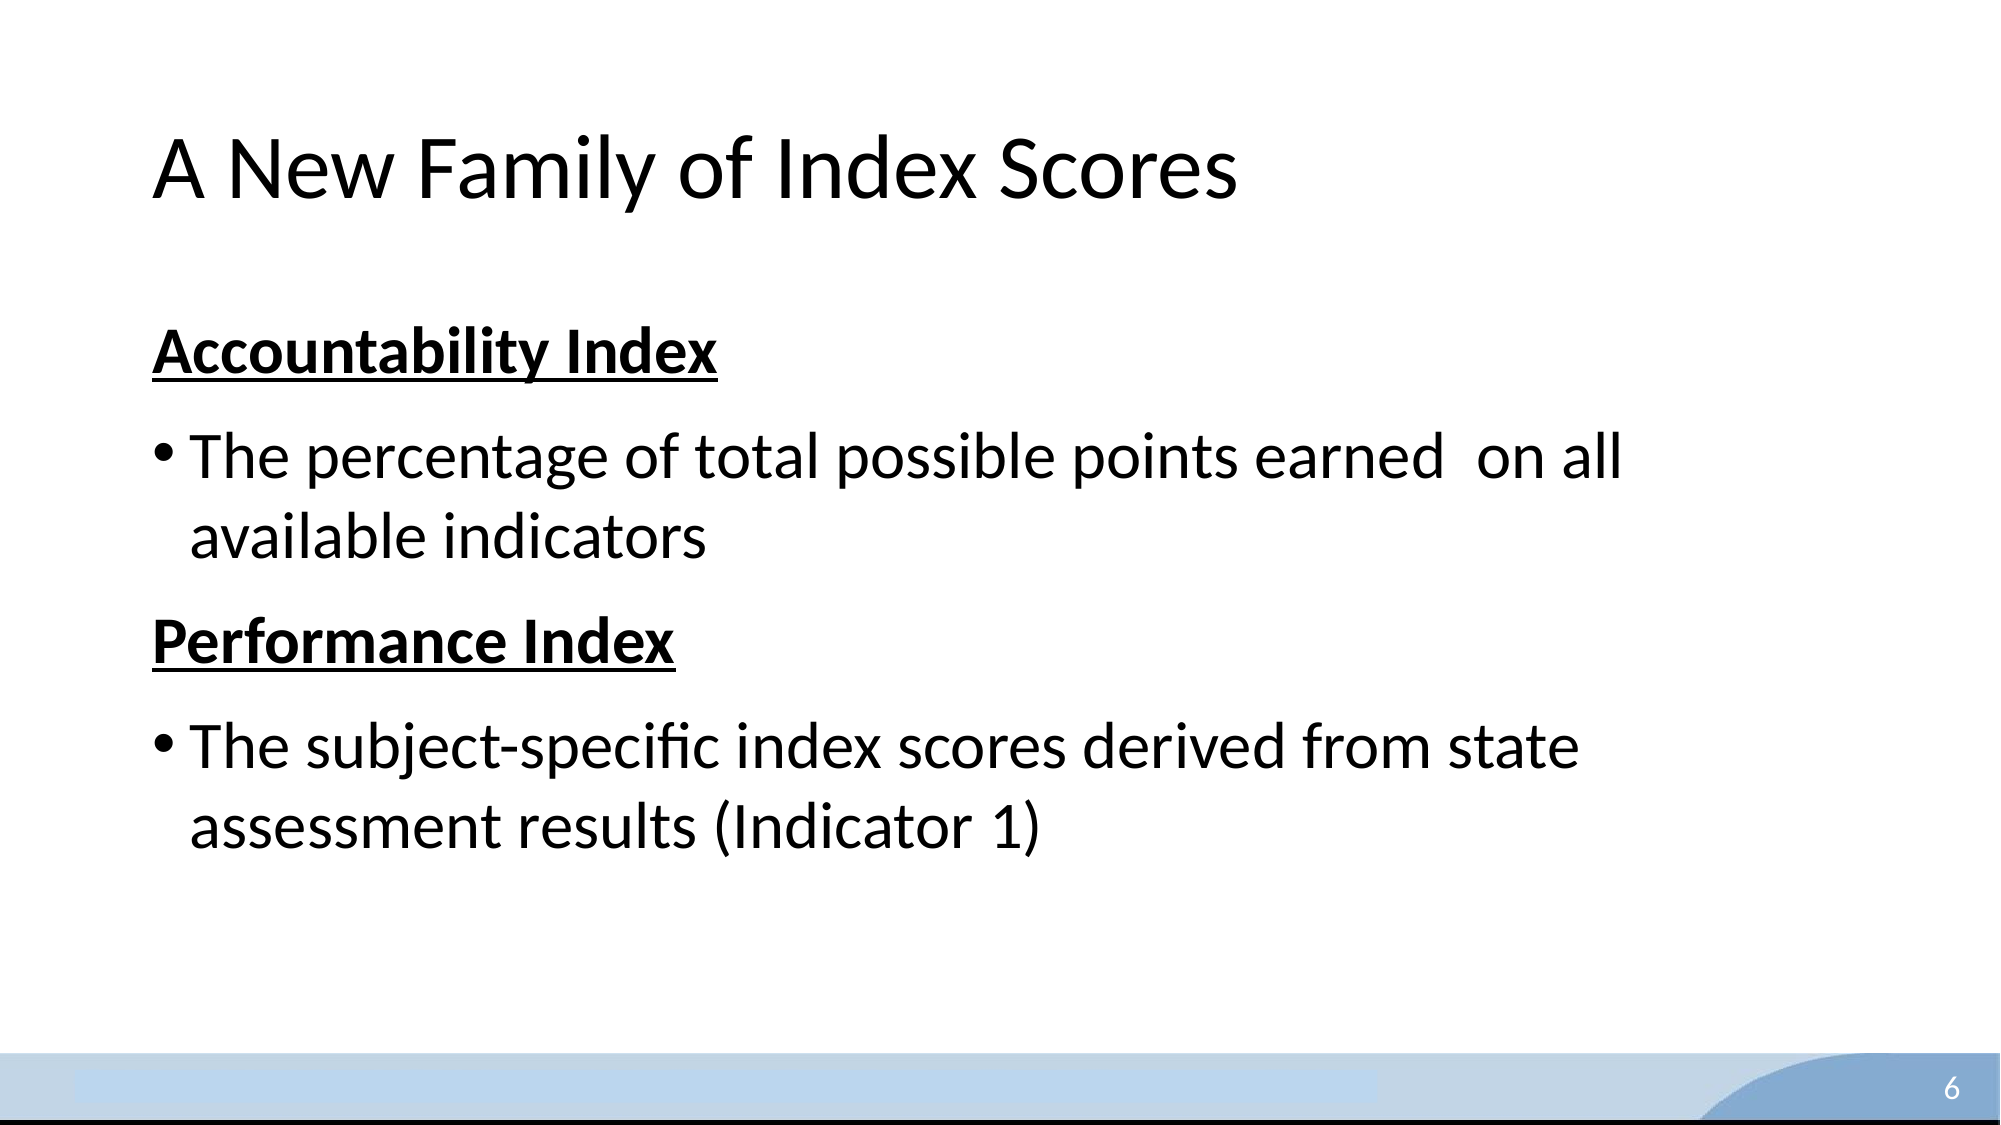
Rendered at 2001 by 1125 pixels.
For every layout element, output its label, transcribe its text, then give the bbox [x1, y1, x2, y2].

picture [0, 1053, 2000, 1125]
slide_number 6 [1819, 1058, 1976, 1119]
list Accountability Index The percentage of total possible points earned on all available indicators Performance Index The subject-specific index scores derived from state assessment results (Indicator 1) [137, 299, 1863, 1014]
title A New Family of Index Scores [137, 59, 1863, 278]
